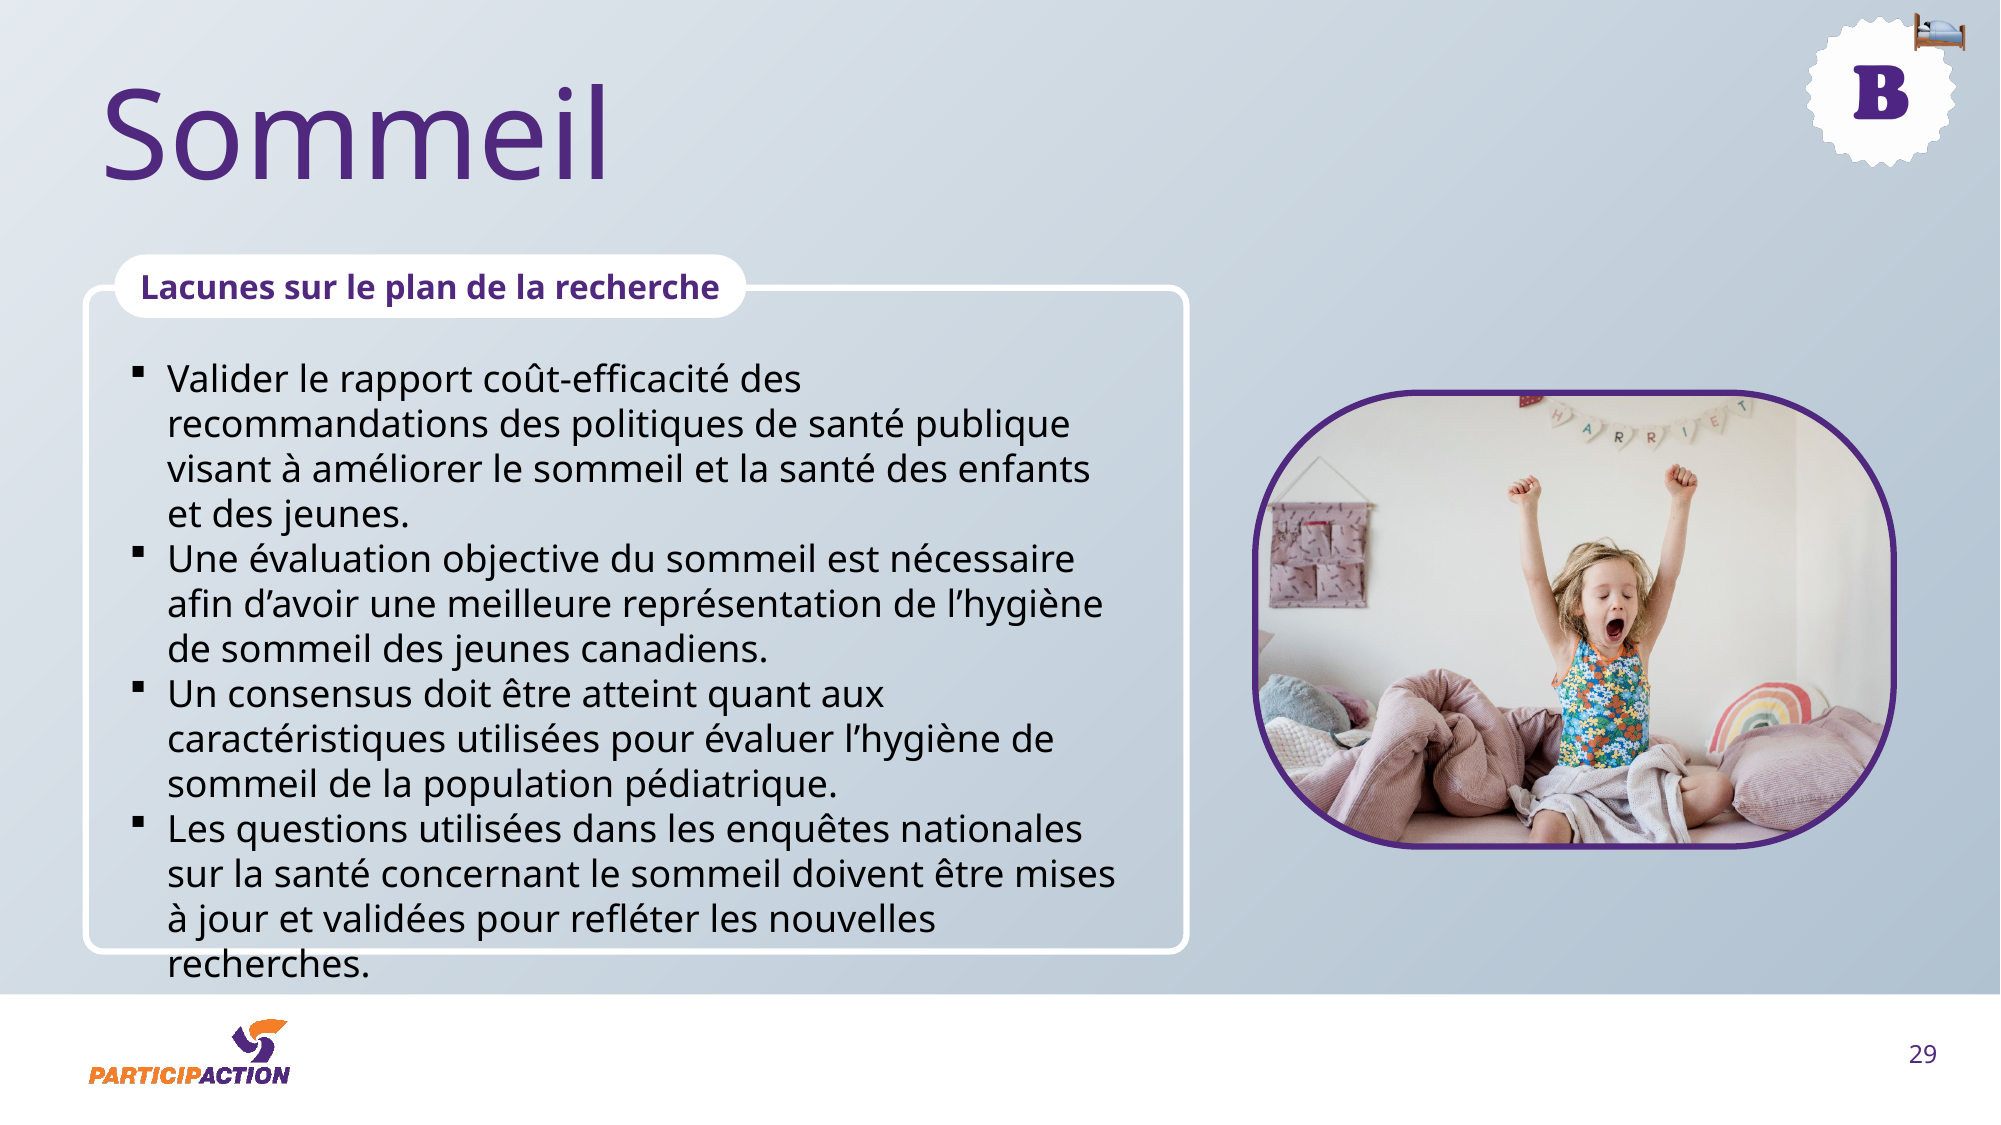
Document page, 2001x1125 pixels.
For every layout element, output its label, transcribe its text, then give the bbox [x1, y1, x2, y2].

picture [88, 1019, 290, 1084]
text_box [84, 286, 1188, 953]
slide_number 29 [1881, 1026, 1953, 1086]
text_box Lacunes sur le plan de la recherche [113, 256, 748, 319]
title Sommeil [85, 38, 1811, 256]
picture [1255, 392, 1894, 847]
list Valider le rapport coût-efficacité des recommandations des politiques de santé publique visant à améliorer le sommeil et la santé des enfants et des jeunes. Une évaluation objective du sommeil est nécessaire afin d’avoir une meilleure représentation de l’hygiène de sommeil des jeunes canadiens. Un consensus doit être atteint quant aux caractéristiques utilisées pour évaluer l’hygiène de sommeil de la population pédiatrique. Les questions utilisées dans les enquêtes nationales sur la santé concernant le sommeil doivent être mises à jour et validées pour refléter les nouvelles recherches. [114, 347, 1143, 791]
picture [1796, 0, 1991, 179]
